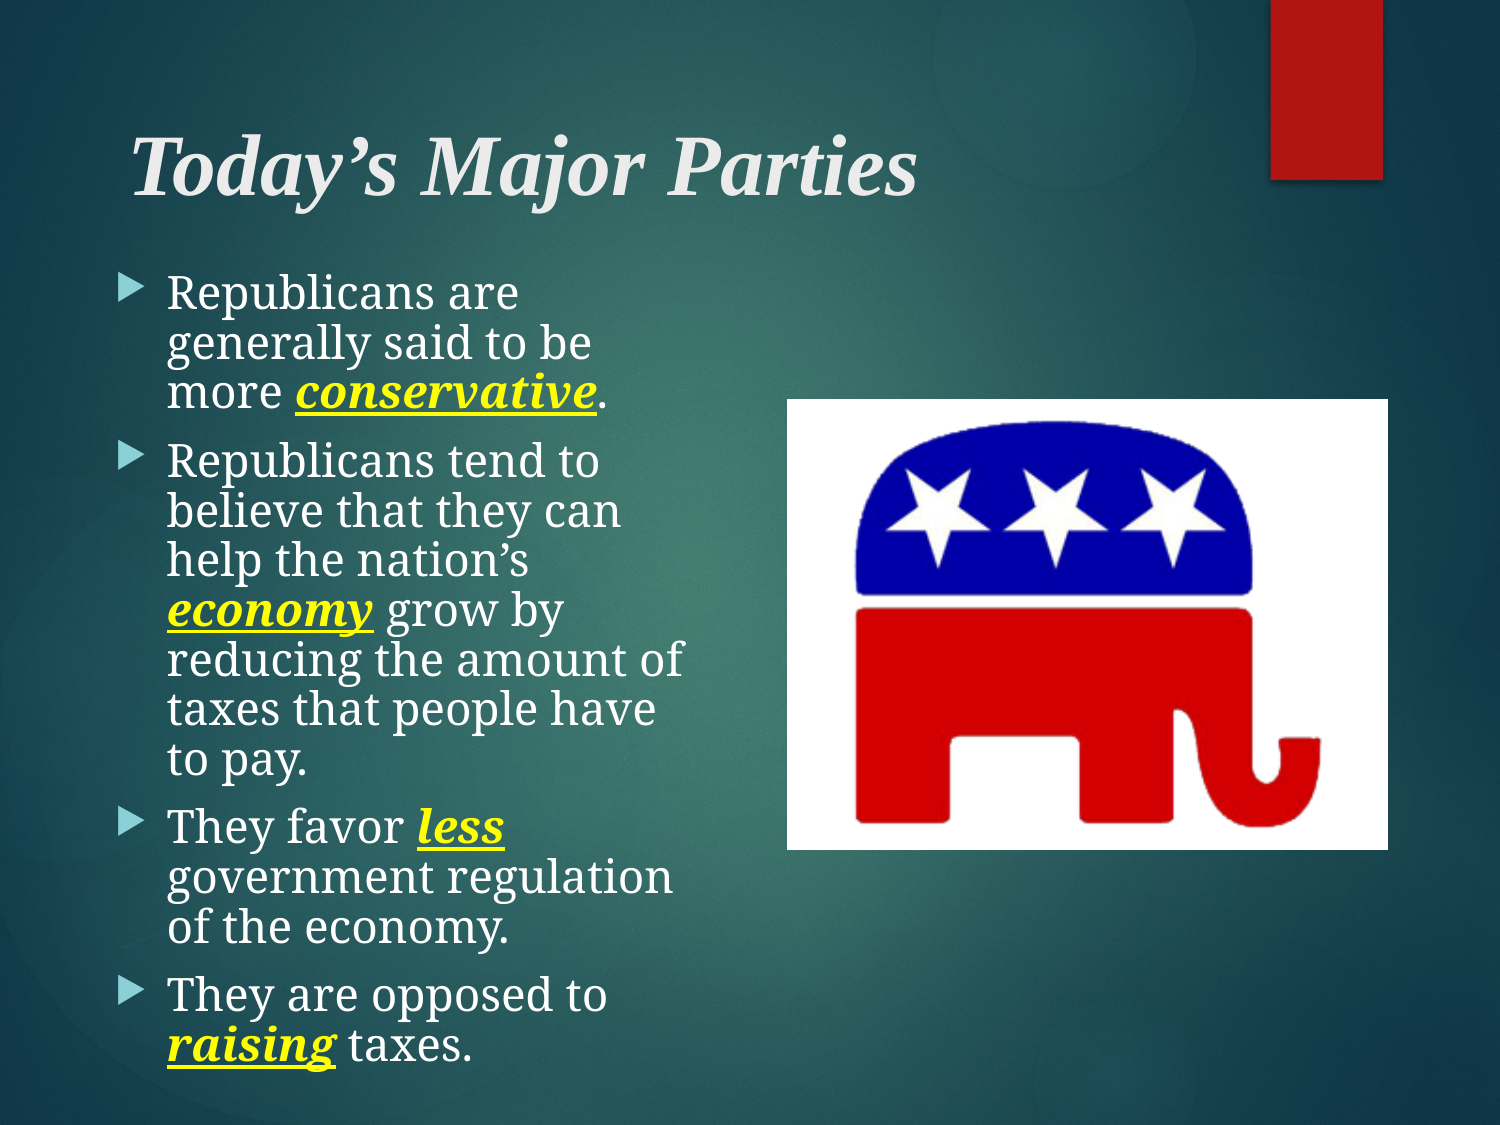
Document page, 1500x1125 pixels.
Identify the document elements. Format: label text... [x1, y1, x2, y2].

list Republicans are generally said to be more conservative. Republicans tend to believe that they can help the nation’s economy grow by reducing the amount of taxes that people have to pay. They favor less government regulation of the economy. They are opposed to raising taxes. [99, 262, 725, 1088]
picture [787, 399, 1388, 851]
title Today’s Major Parties [112, 99, 1413, 288]
